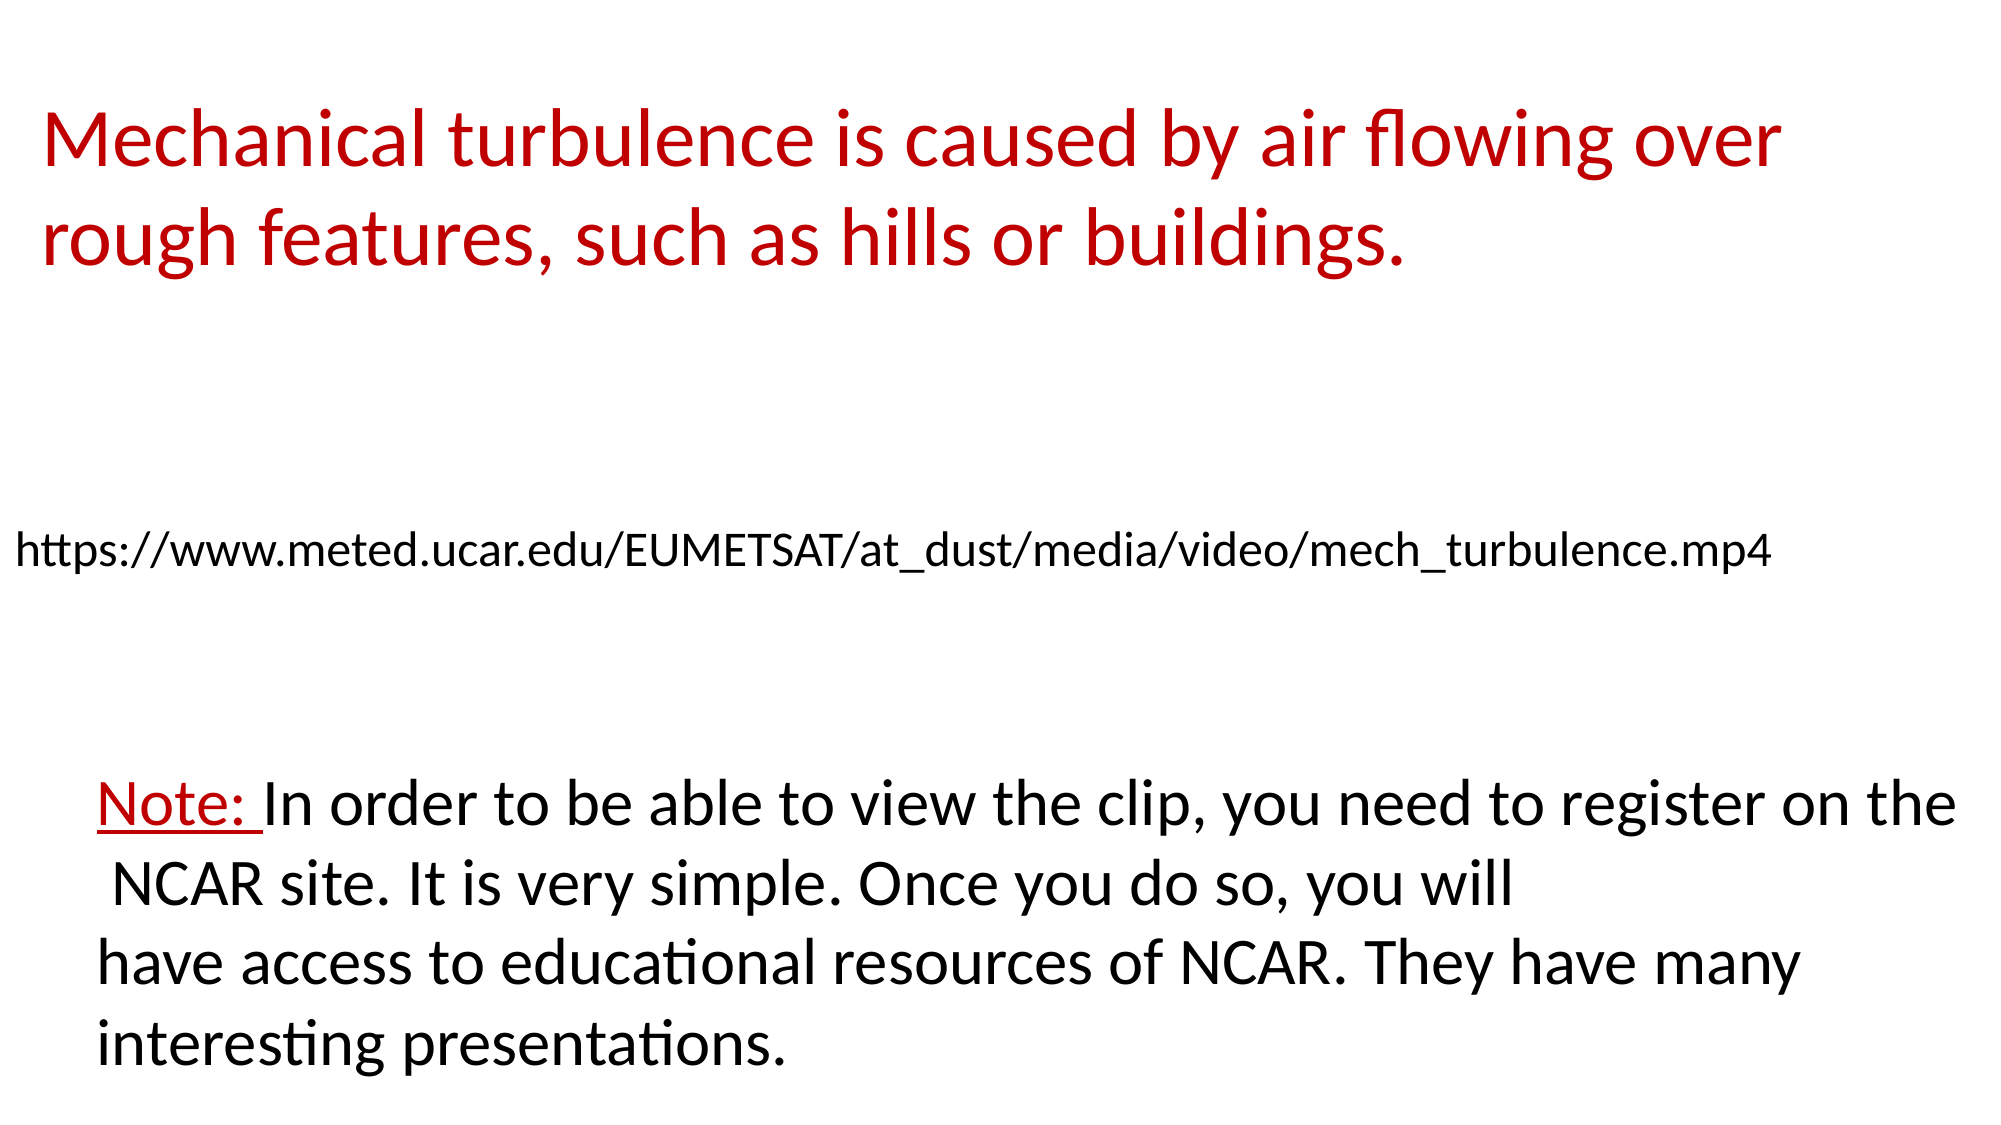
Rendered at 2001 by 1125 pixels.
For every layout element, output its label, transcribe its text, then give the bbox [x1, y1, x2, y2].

text_box https://www.meted.ucar.edu/EUMETSAT/at_dust/media/video/mech_turbulence.mp4 [0, 509, 2000, 585]
text_box Note: In order to be able to view the clip, you need to register on the NCAR site. It is very simple. Once you do so, you will have access to educational resources of NCAR. They have many interesting presentations. [81, 751, 1974, 1086]
text_box Mechanical turbulence is caused by air flowing over rough features, such as hills or buildings. [26, 75, 1945, 290]
